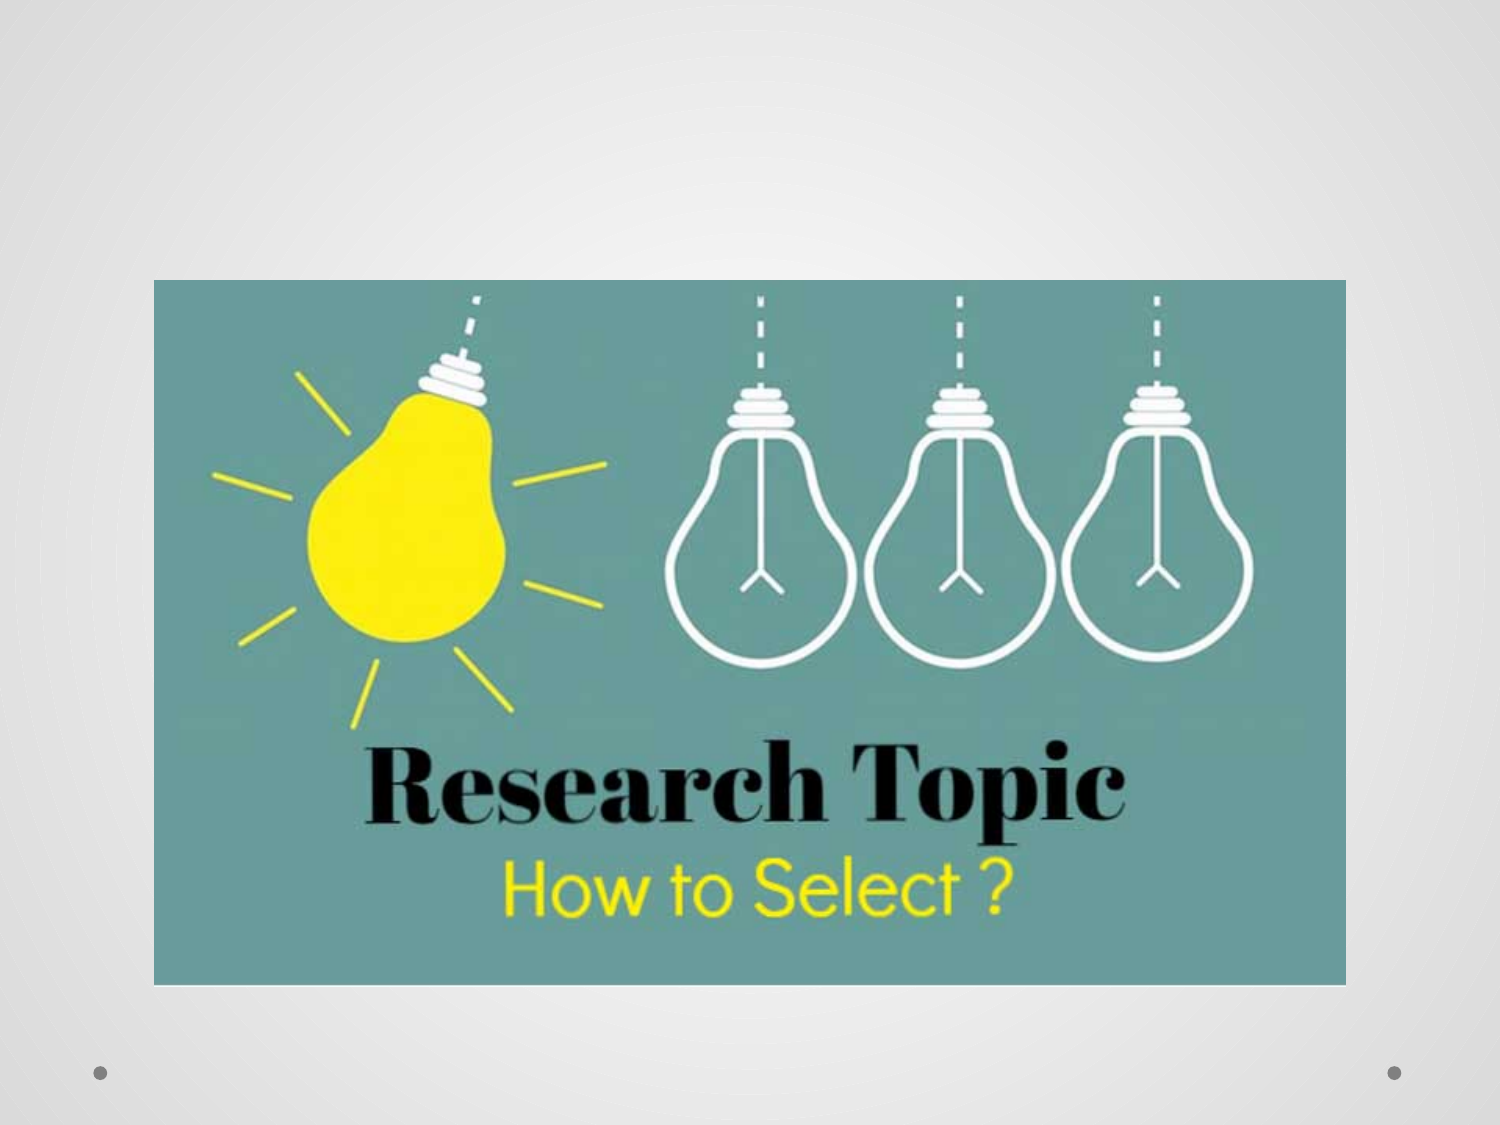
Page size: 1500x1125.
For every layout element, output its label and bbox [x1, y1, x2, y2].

list [154, 280, 1346, 988]
